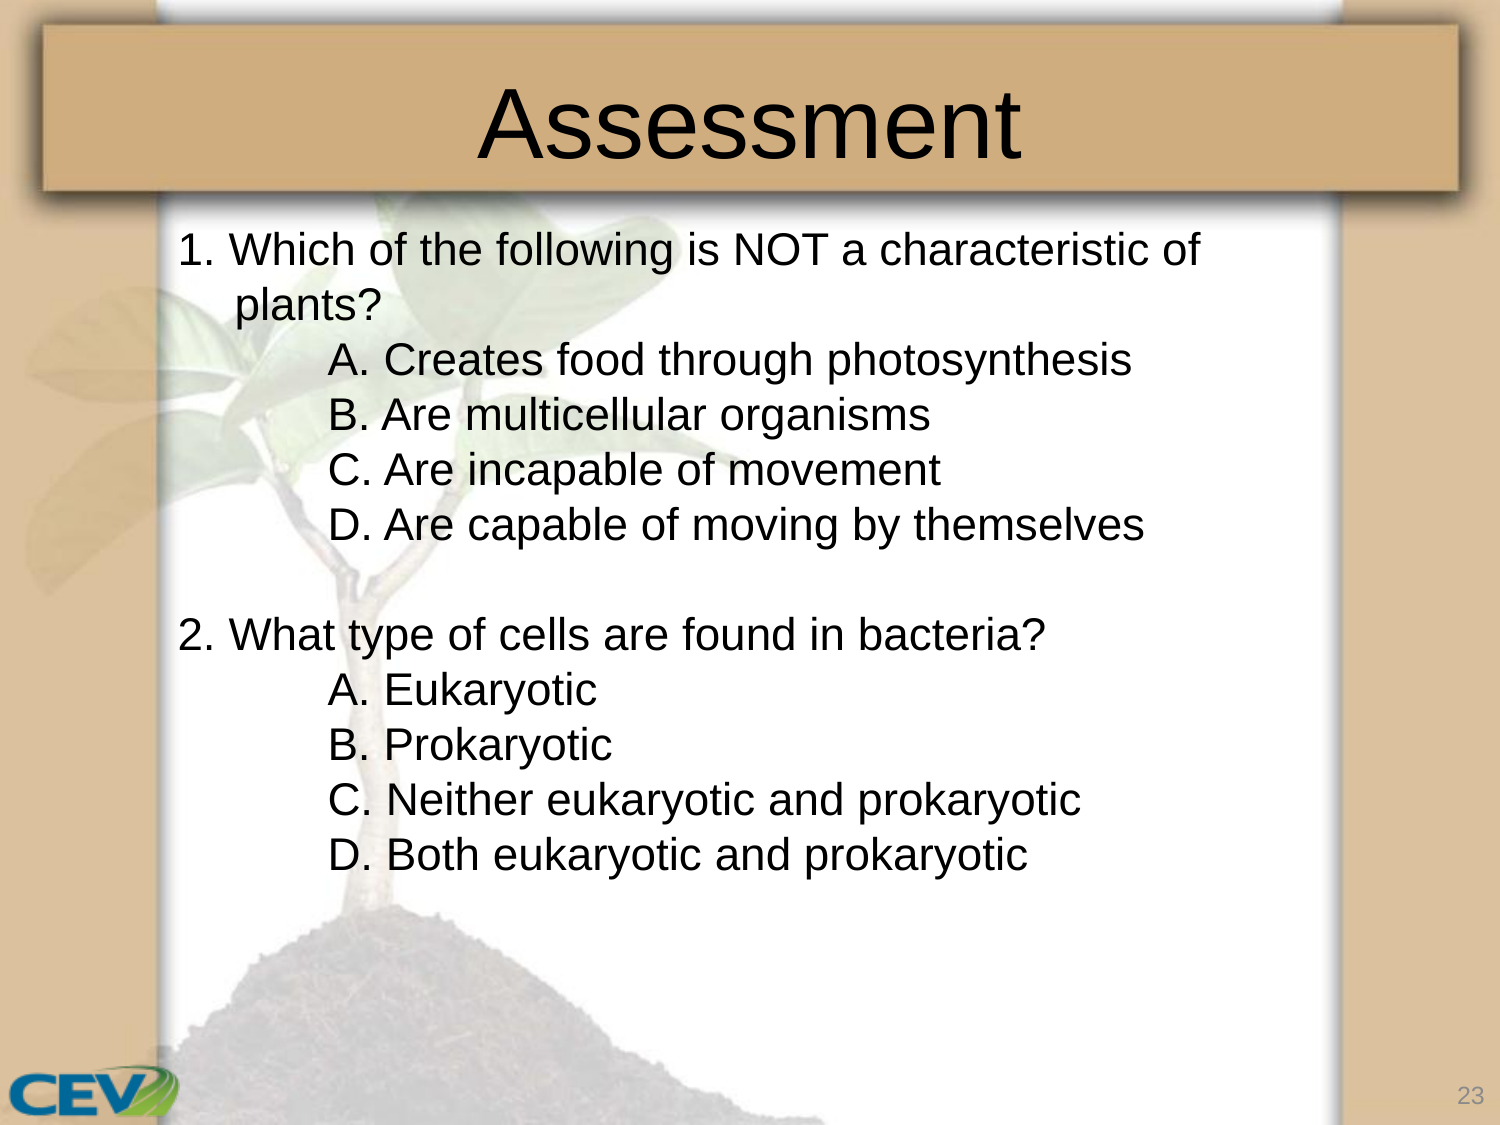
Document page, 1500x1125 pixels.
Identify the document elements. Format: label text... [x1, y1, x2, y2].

picture [0, 0, 1500, 1125]
list 1. Which of the following is NOT a characteristic of plants? A. Creates food through photosynthesis B. Are multicellular organisms C. Are incapable of movement D. Are capable of moving by themselves 2. What type of cells are found in bacteria? A. Eukaryotic B. Prokaryotic C. Neither eukaryotic and prokaryotic D. Both eukaryotic and prokaryotic [162, 212, 1338, 1005]
title Assessment [75, 24, 1425, 213]
slide_number 23 [1149, 1065, 1500, 1125]
